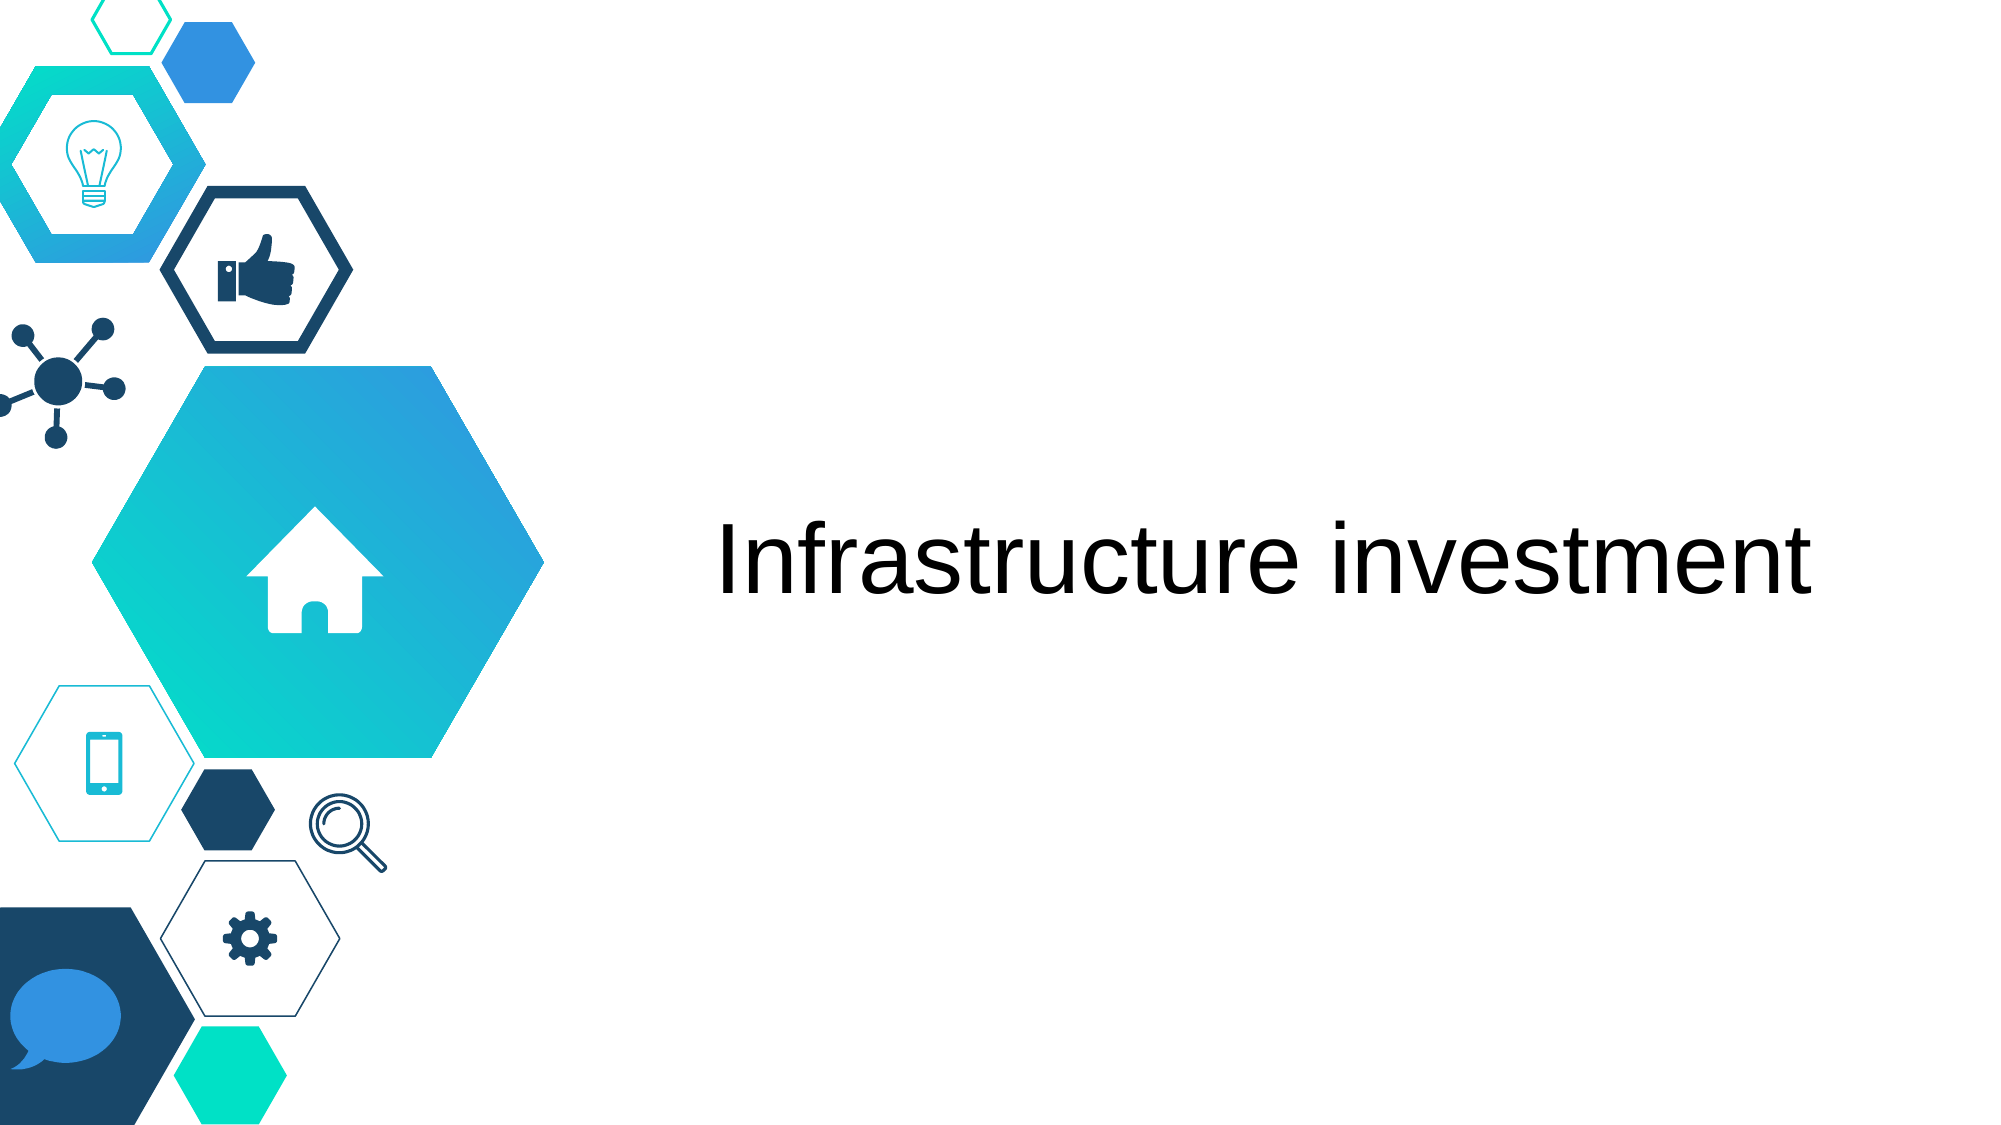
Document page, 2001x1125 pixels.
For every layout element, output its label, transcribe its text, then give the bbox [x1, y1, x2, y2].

title Infrastructure investment [600, 379, 1834, 634]
text_box [89, 366, 542, 755]
text_box [246, 506, 384, 634]
